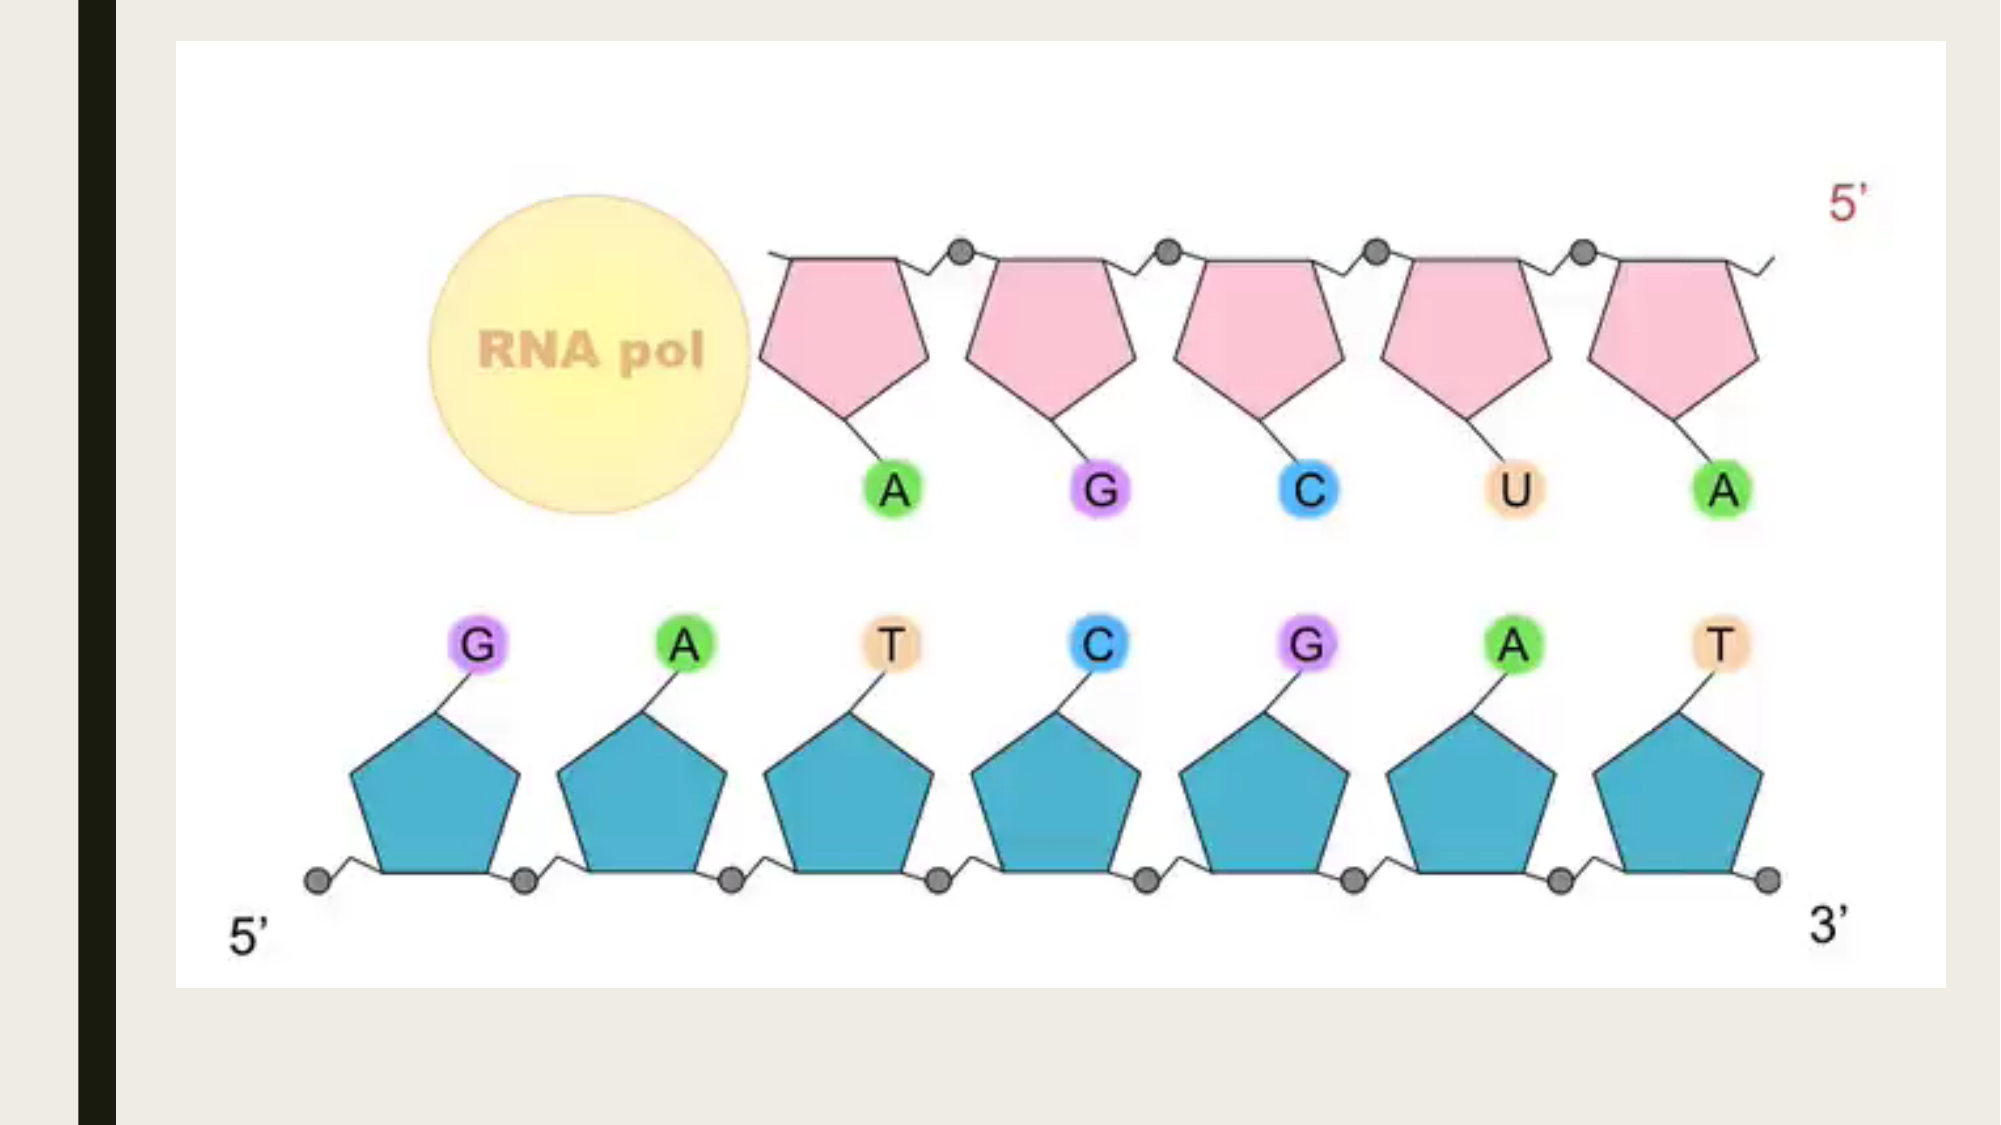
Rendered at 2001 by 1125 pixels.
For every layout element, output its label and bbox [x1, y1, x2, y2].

text_box [175, 40, 1947, 989]
